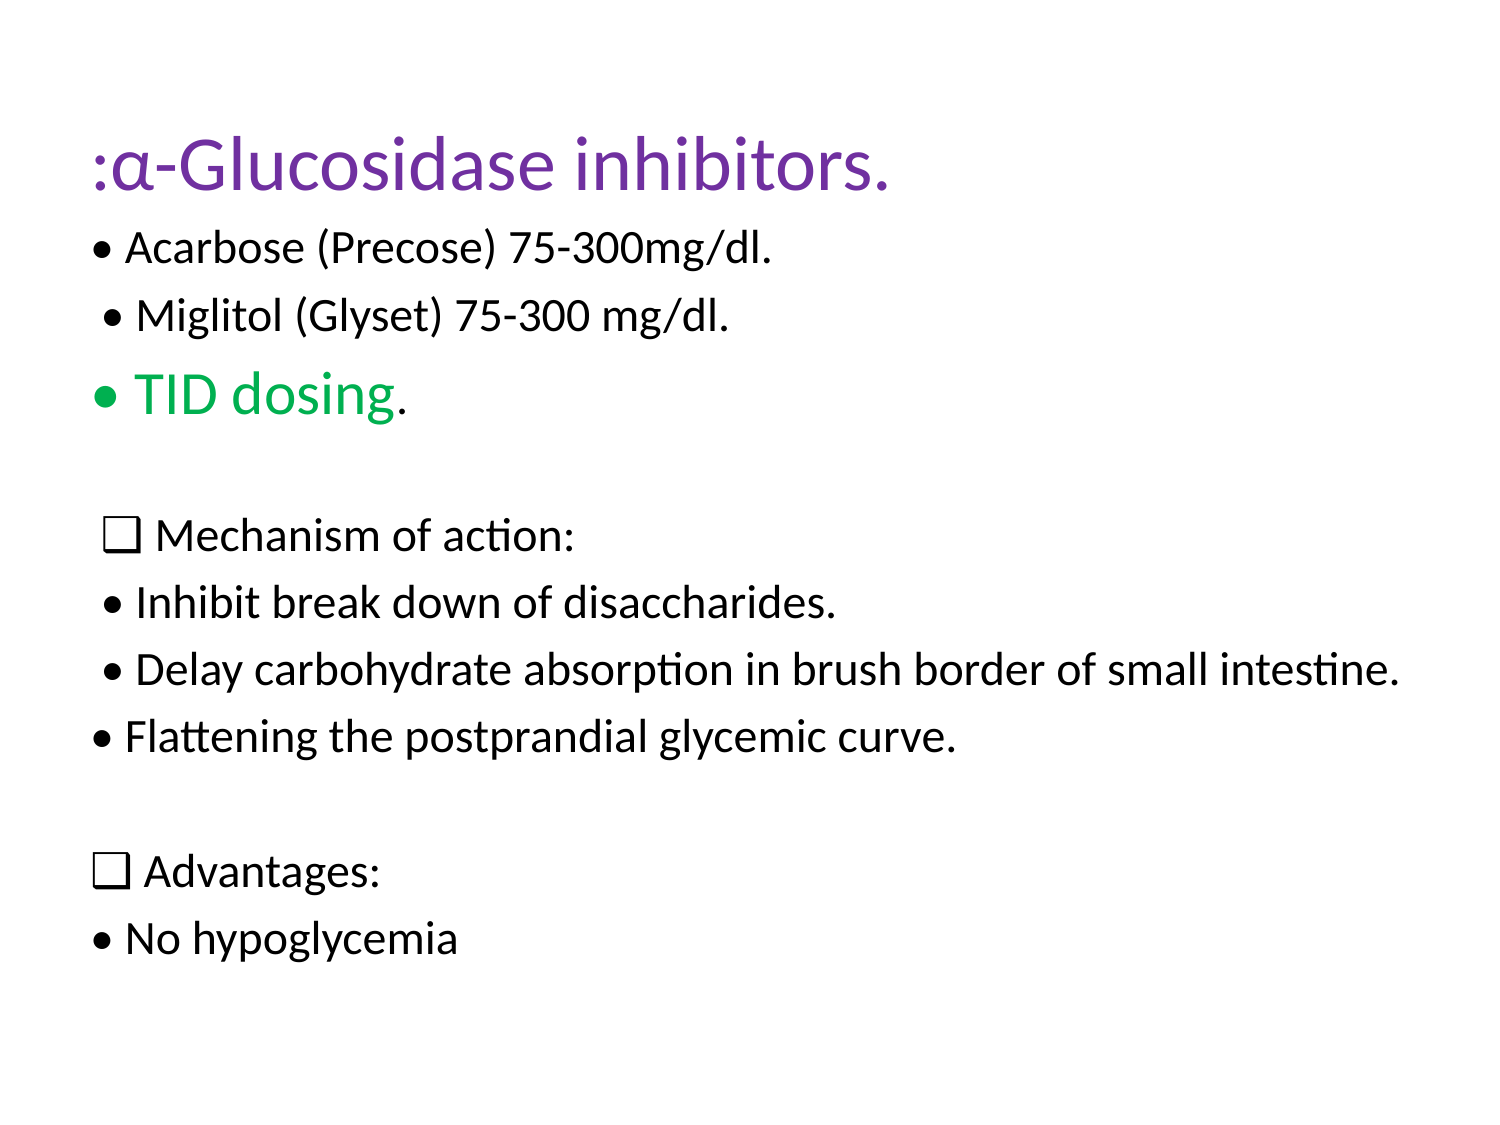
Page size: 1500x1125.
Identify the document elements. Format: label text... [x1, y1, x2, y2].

list :α-Glucosidase inhibitors. • Acarbose (Precose) 75-300mg/dl. • Miglitol (Glyset) 75-300 mg/dl. • TID dosing. ❑ Mechanism of action: • Inhibit break down of disaccharides. • Delay carbohydrate absorption in brush border of small intestine. • Flattening the postprandial glycemic curve. ❑ Advantages: • No hypoglycemia [75, 105, 1425, 1005]
